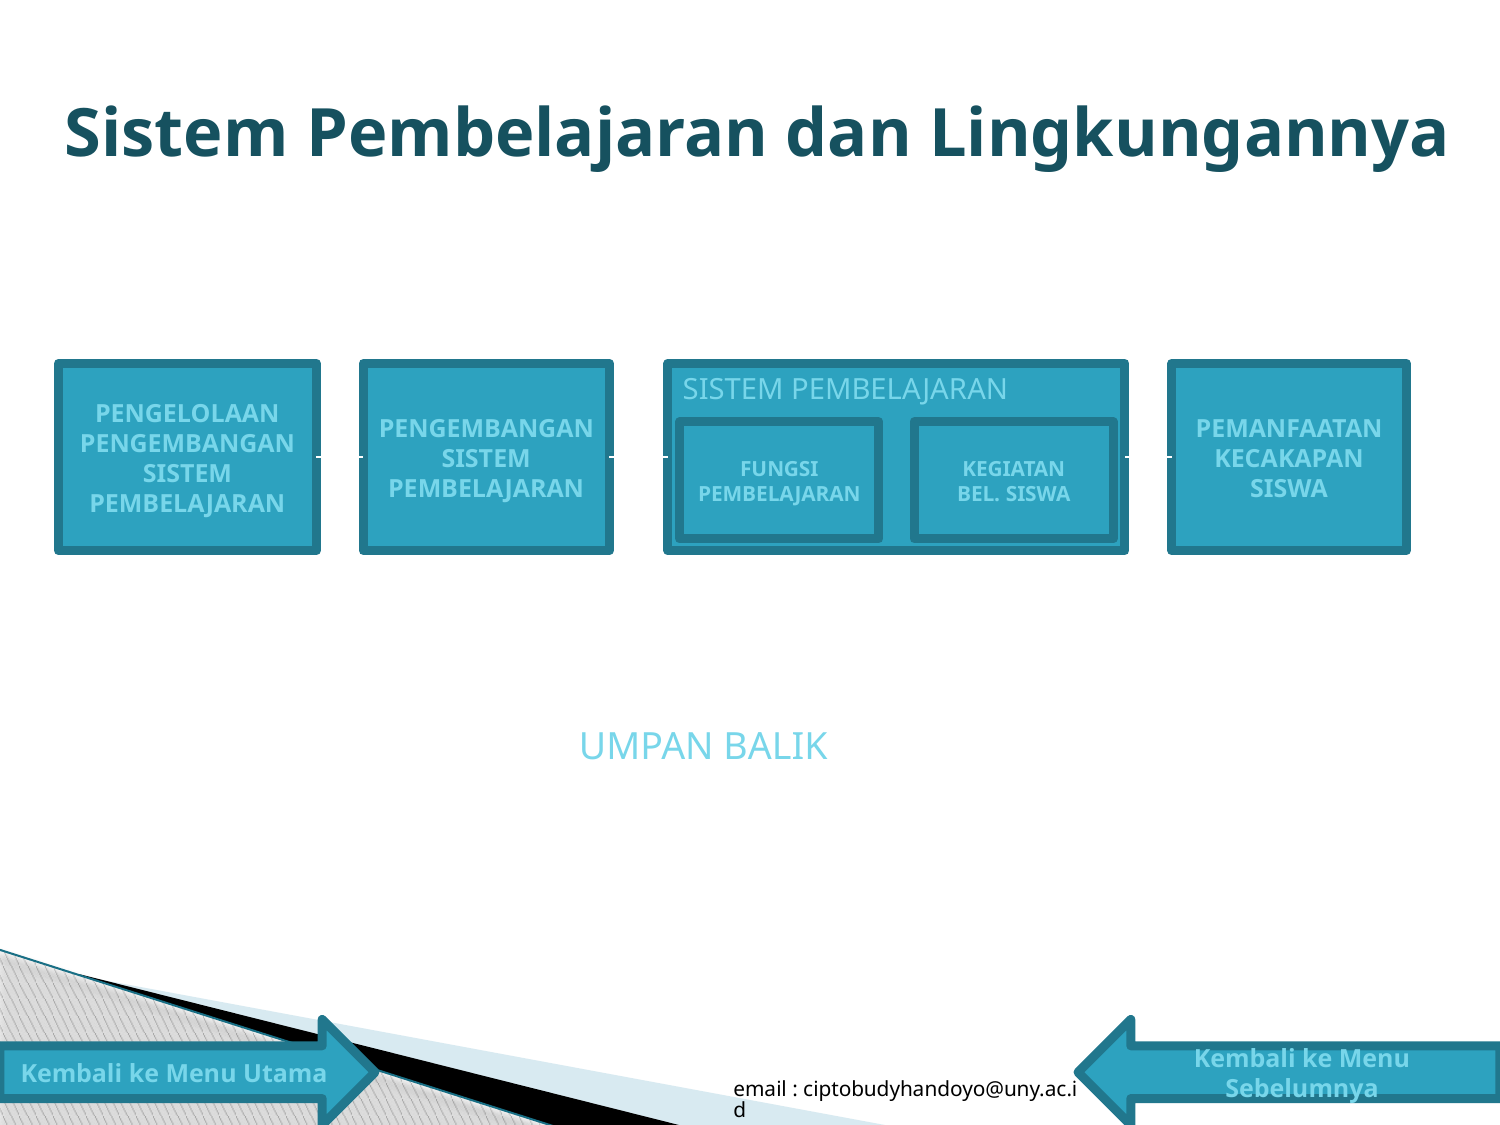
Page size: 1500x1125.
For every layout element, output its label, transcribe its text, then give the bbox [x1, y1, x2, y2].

text_box UMPAN BALIK [564, 714, 843, 775]
text_box PENGELOLAAN PENGEMBANGAN SISTEM PEMBELAJARAN [54, 359, 321, 555]
text_box PENGEMBANGAN SISTEM PEMBELAJARAN [359, 359, 614, 555]
text_box FUNGSI PEMBELAJARAN [675, 417, 883, 543]
text_box KEGIATAN BEL. SISWA [910, 417, 1118, 543]
text_box SISTEM PEMBELAJARAN [663, 359, 1129, 555]
footer email : ciptobudyhandoyo@uny.ac.id [718, 1051, 1105, 1112]
text_box PEMANFAATAN KECAKAPAN SISWA [1167, 359, 1411, 555]
text_box Sistem Pembelajaran dan Lingkungannya [50, 81, 1466, 177]
text_box Kembali ke Menu Sebelumnya [1092, 1015, 1500, 1125]
text_box Kembali ke Menu Utama [0, 1015, 380, 1125]
